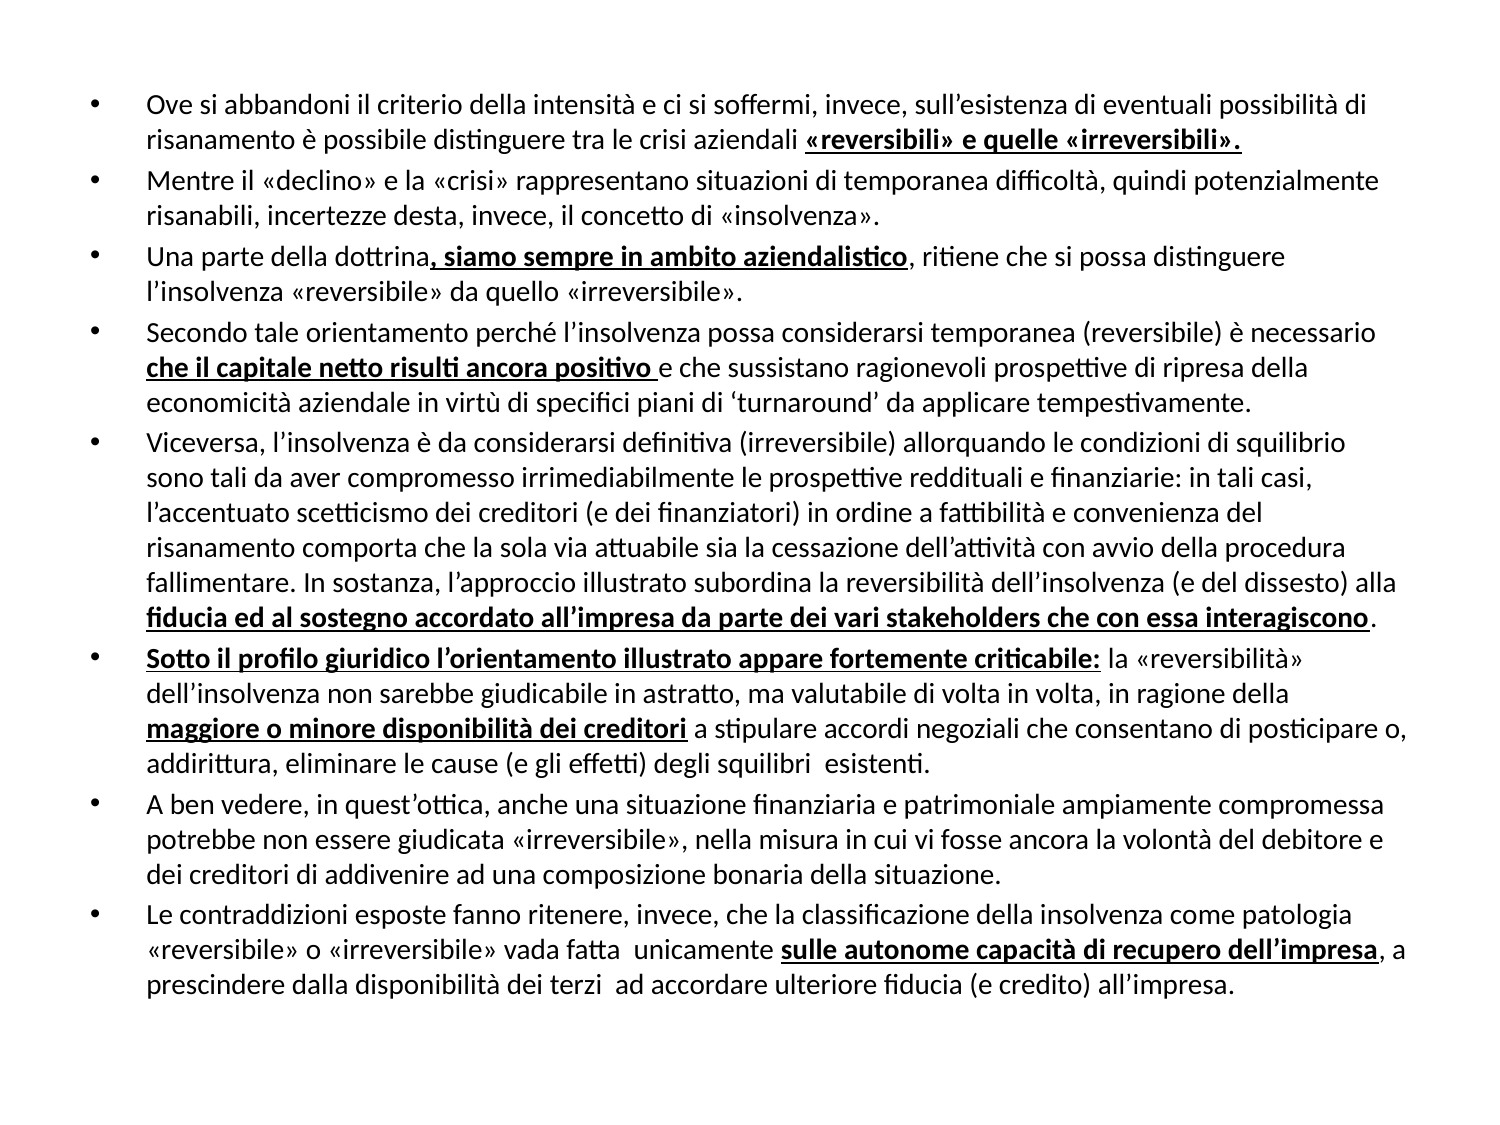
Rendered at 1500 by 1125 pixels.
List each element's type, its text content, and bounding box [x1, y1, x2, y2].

list Ove si abbandoni il criterio della intensità e ci si soffermi, invece, sull’esistenza di eventuali possibilità di risanamento è possibile distinguere tra le crisi aziendali «reversibili» e quelle «irreversibili». Mentre il «declino» e la «crisi» rappresentano situazioni di temporanea difficoltà, quindi potenzialmente risanabili, incertezze desta, invece, il concetto di «insolvenza». Una parte della dottrina, siamo sempre in ambito aziendalistico, ritiene che si possa distinguere l’insolvenza «reversibile» da quello «irreversibile». Secondo tale orientamento perché l’insolvenza possa considerarsi temporanea (reversibile) è necessario che il capitale netto risulti ancora positivo e che sussistano ragionevoli prospettive di ripresa della economicità aziendale in virtù di specifici piani di ‘turnaround’ da applicare tempestivamente. Viceversa, l’insolvenza è da considerarsi definitiva (irreversibile) allorquando le condizioni di squilibrio sono tali da aver compromesso irrimediabilmente le prospettive reddituali e finanziarie: in tali casi, l’accentuato scetticismo dei creditori (e dei finanziatori) in ordine a fattibilità e convenienza del risanamento comporta che la sola via attuabile sia la cessazione dell’attività con avvio della procedura fallimentare. In sostanza, l’approccio illustrato subordina la reversibilità dell’insolvenza (e del dissesto) alla fiducia ed al sostegno accordato all’impresa da parte dei vari stakeholders che con essa interagiscono. Sotto il profilo giuridico l’orientamento illustrato appare fortemente criticabile: la «reversibilità» dell’insolvenza non sarebbe giudicabile in astratto, ma valutabile di volta in volta, in ragione della maggiore o minore disponibilità dei creditori a stipulare accordi negoziali che consentano di posticipare o, addirittura, eliminare le cause (e gli effetti) degli squilibri esistenti. A ben vedere, in quest’ottica, anche una situazione finanziaria e patrimoniale ampiamente compromessa potrebbe non essere giudicata «irreversibile», nella misura in cui vi fosse ancora la volontà del debitore e dei creditori di addivenire ad una composizione bonaria della situazione. Le contraddizioni esposte fanno ritenere, invece, che la classificazione della insolvenza come patologia «reversibile» o «irreversibile» vada fatta unicamente sulle autonome capacità di recupero dell’impresa, a prescindere dalla disponibilità dei terzi ad accordare ulteriore fiducia (e credito) all’impresa. [75, 78, 1425, 1035]
